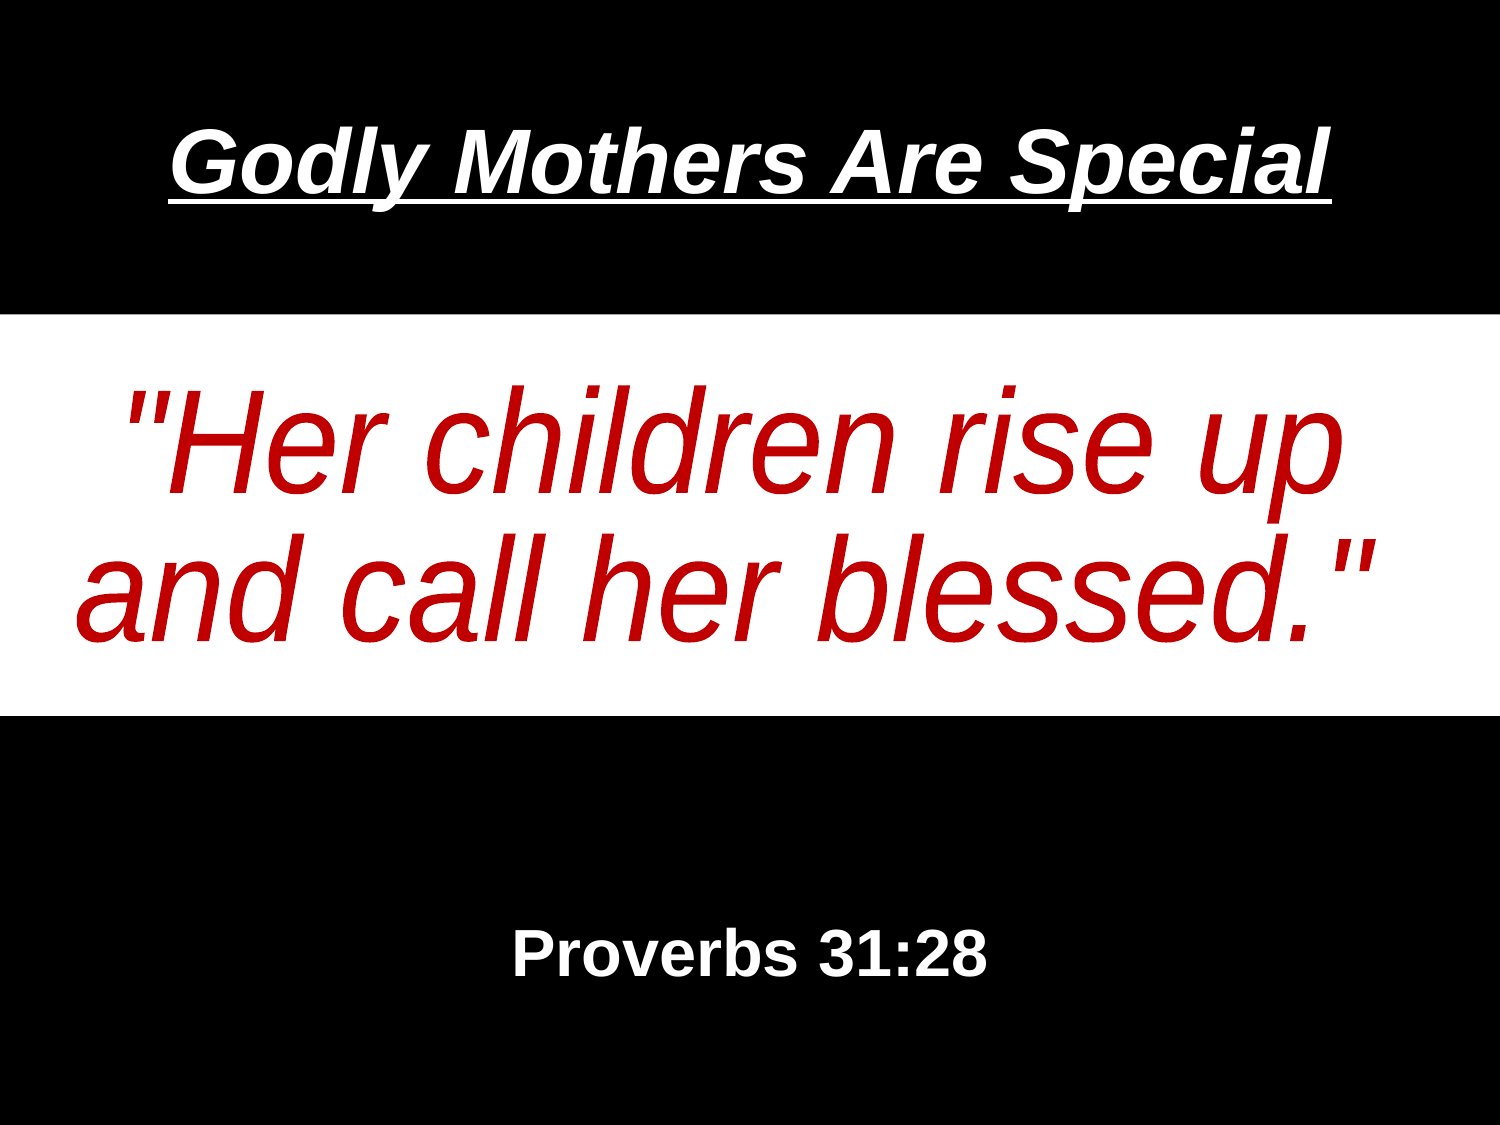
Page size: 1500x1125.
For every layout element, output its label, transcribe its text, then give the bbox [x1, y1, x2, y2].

list Proverbs 31:28 [0, 715, 1500, 1125]
title Godly Mothers Are Special [0, 0, 1500, 315]
